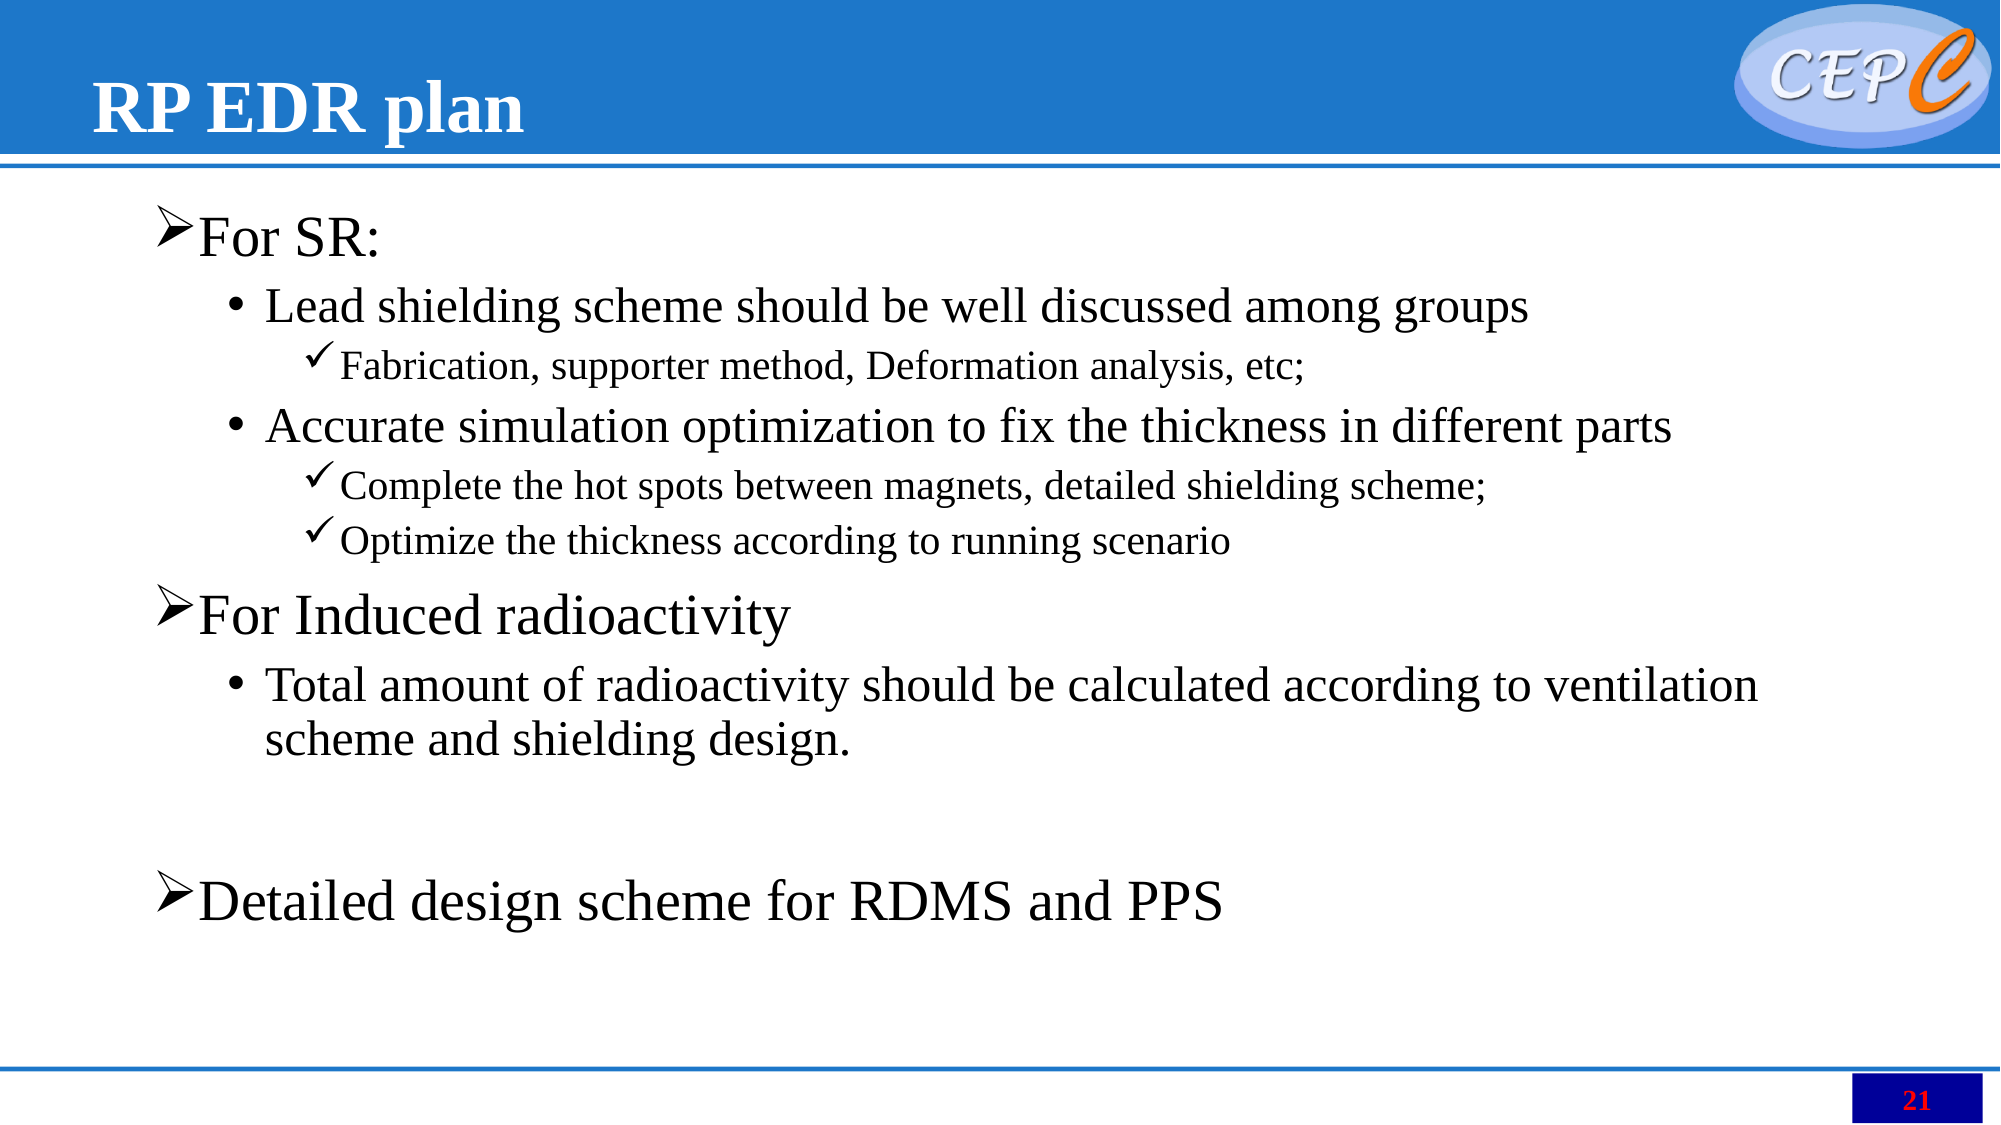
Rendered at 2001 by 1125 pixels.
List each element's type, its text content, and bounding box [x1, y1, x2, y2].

list For SR: Lead shielding scheme should be well discussed among groups Fabrication, supporter method, Deformation analysis, etc; Accurate simulation optimization to fix the thickness in different parts Complete the hot spots between magnets, detailed shielding scheme; Optimize the thickness according to running scenario For Induced radioactivity Total amount of radioactivity should be calculated according to ventilation scheme and shielding design. Detailed design scheme for RDMS and PPS [137, 198, 1863, 1014]
picture [1728, 0, 1997, 154]
title RP EDR plan [77, 5, 870, 152]
